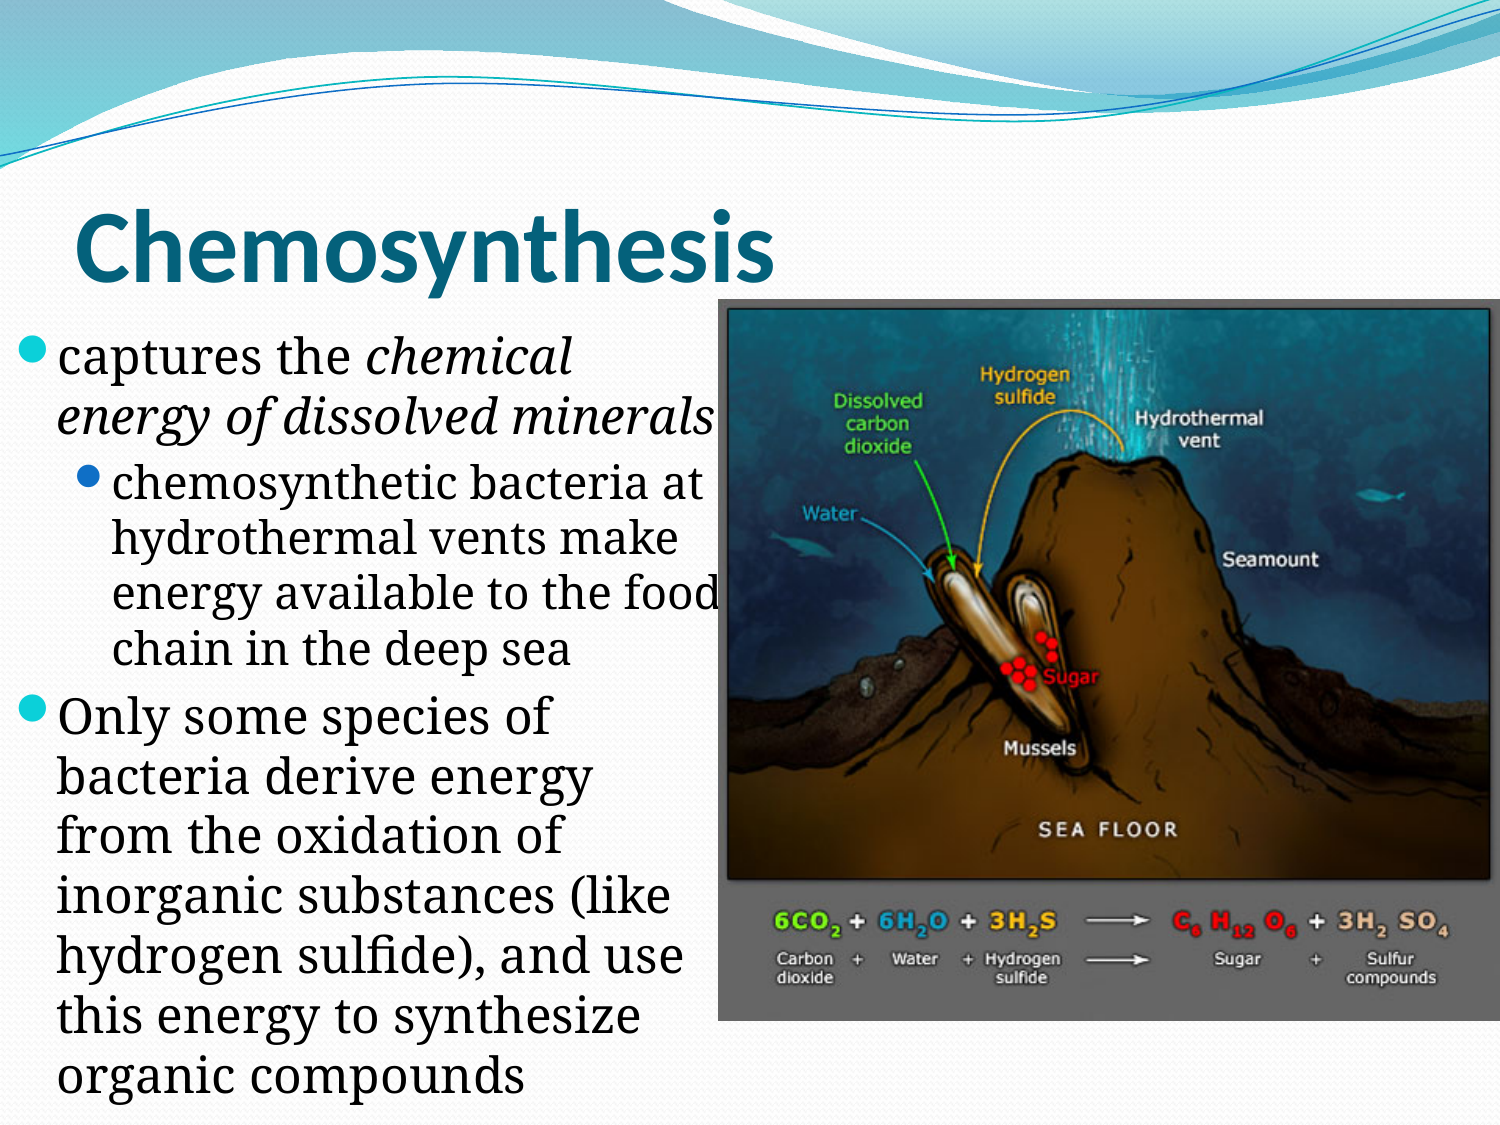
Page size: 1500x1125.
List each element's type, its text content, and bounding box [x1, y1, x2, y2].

title Chemosynthesis [75, 115, 1425, 303]
list captures the chemical energy of dissolved minerals chemosynthetic bacteria at hydrothermal vents make energy available to the food chain in the deep sea Only some species of bacteria derive energy from the oxidation of inorganic substances (like hydrogen sulfide), and use this energy to synthesize organic compounds [0, 317, 738, 1125]
picture [718, 299, 1500, 1021]
